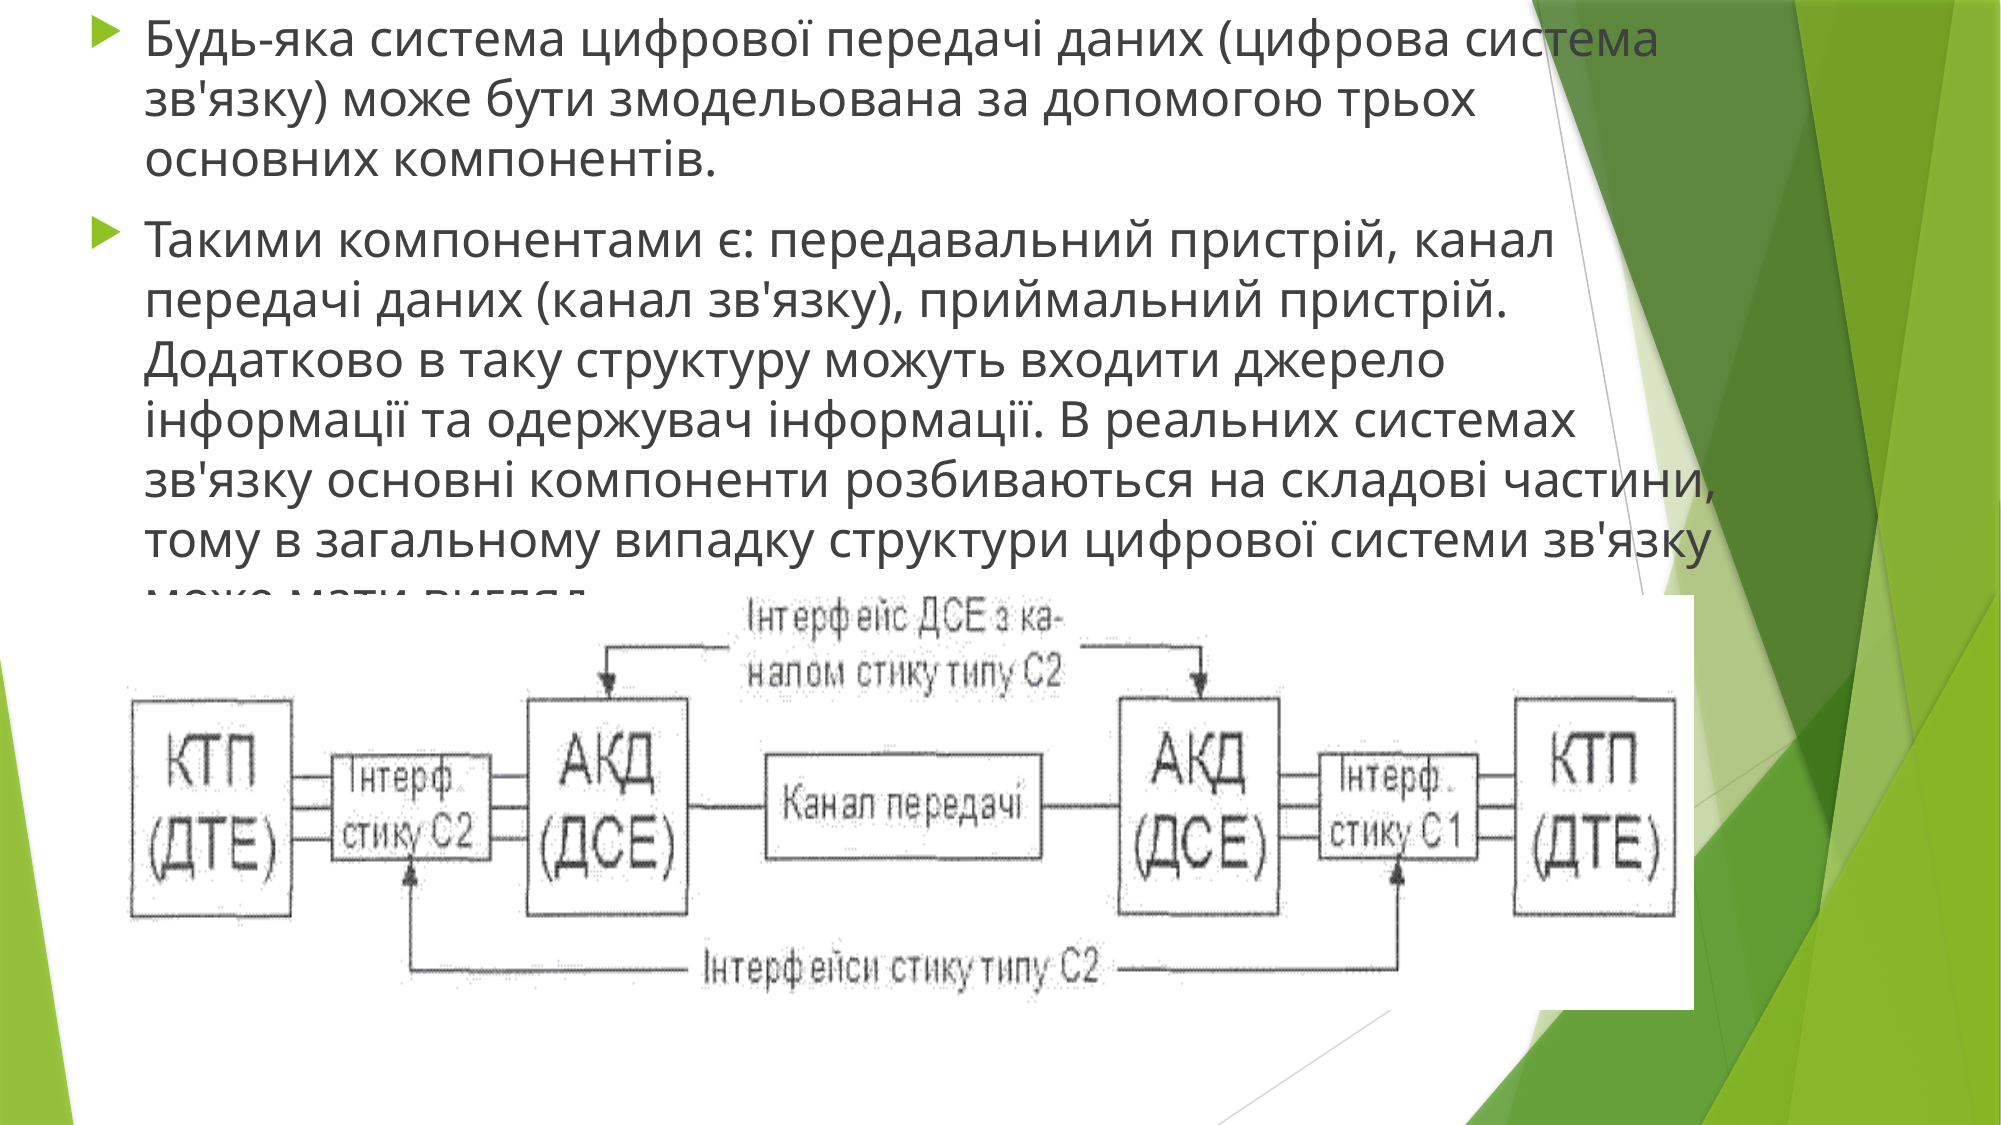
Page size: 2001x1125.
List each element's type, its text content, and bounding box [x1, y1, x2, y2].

list Будь-яка система цифрової передачі даних (цифрова система зв'язку) може бути змодельована за допомогою трьох основних компонентів. Такими компонентами є: передавальний пристрій, канал передачі даних (канал зв'язку), приймальний пристрій. Додатково в таку структуру можуть входити джерело інформації та одержувач інформації. В реальних системах зв'язку основні компоненти розбиваються на складові частини, тому в загальному випадку структури цифрової системи зв'язку може мати вигляд . [73, 0, 1736, 1125]
picture [113, 594, 1695, 1011]
